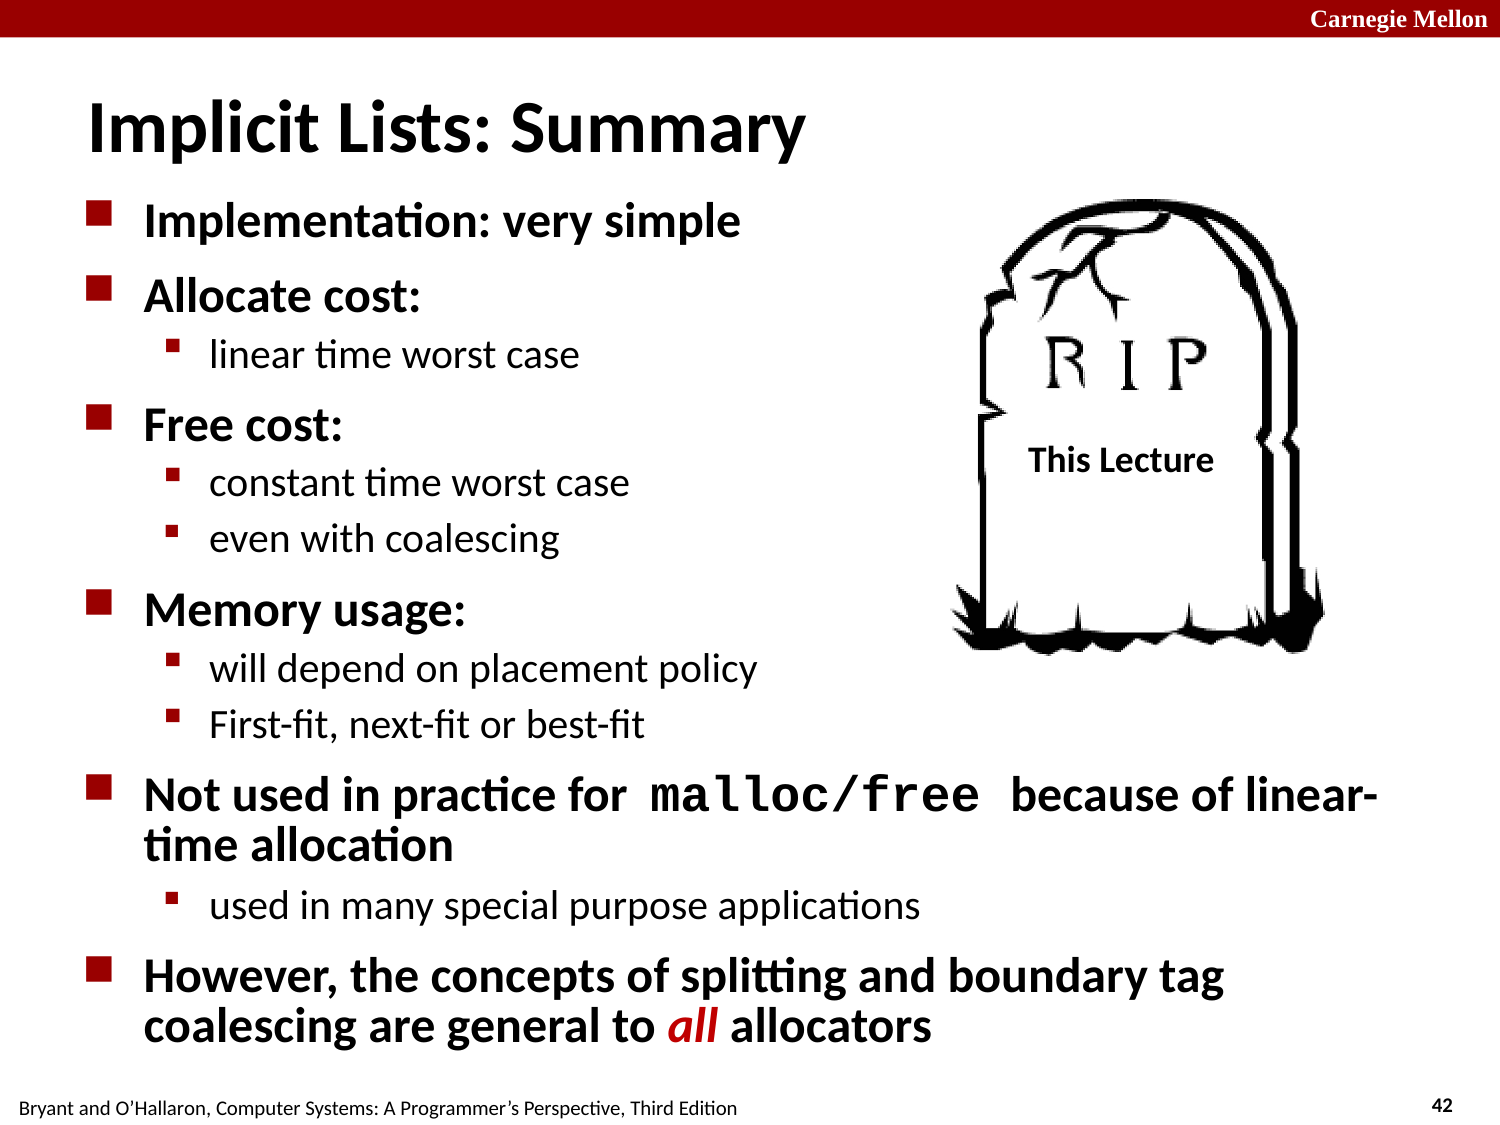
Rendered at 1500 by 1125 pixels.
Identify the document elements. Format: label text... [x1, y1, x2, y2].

picture [949, 199, 1326, 657]
list Implementation: very simple Allocate cost: linear time worst case Free cost: constant time worst case even with coalescing Memory usage: will depend on placement policy First-fit, next-fit or best-fit Not used in practice for malloc/free because of linear-time allocation used in many special purpose applications However, the concepts of splitting and boundary tag coalescing are general to all allocators [71, 190, 1436, 1076]
title Implicit Lists: Summary [72, 74, 1181, 170]
